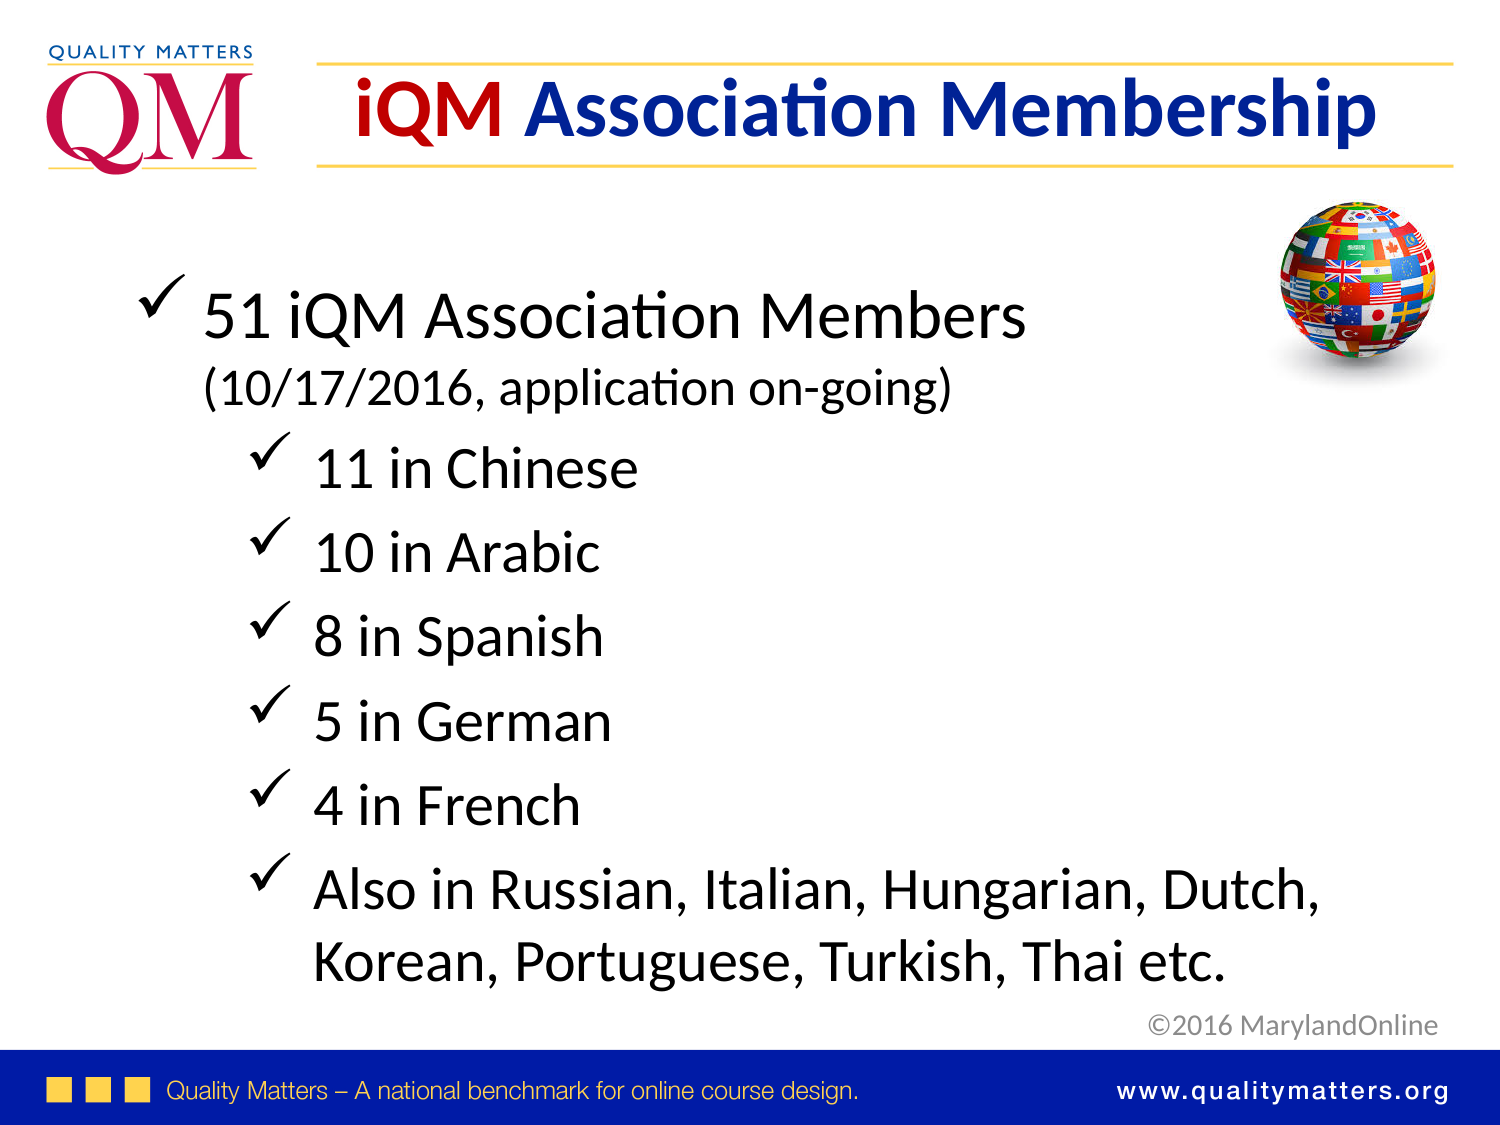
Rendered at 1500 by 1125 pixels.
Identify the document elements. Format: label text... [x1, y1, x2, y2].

picture [0, 0, 1500, 1125]
list 51 iQM Association Members (10/17/2016, application on-going) 11 in Chinese 10 in Arabic 8 in Spanish 5 in German 4 in French Also in Russian, Italian, Hungarian, Dutch, Korean, Portuguese, Turkish, Thai etc. [118, 262, 1469, 1005]
footer ©2016 MarylandOnline [1117, 993, 1469, 1053]
title iQM Association Membership [264, 28, 1470, 178]
